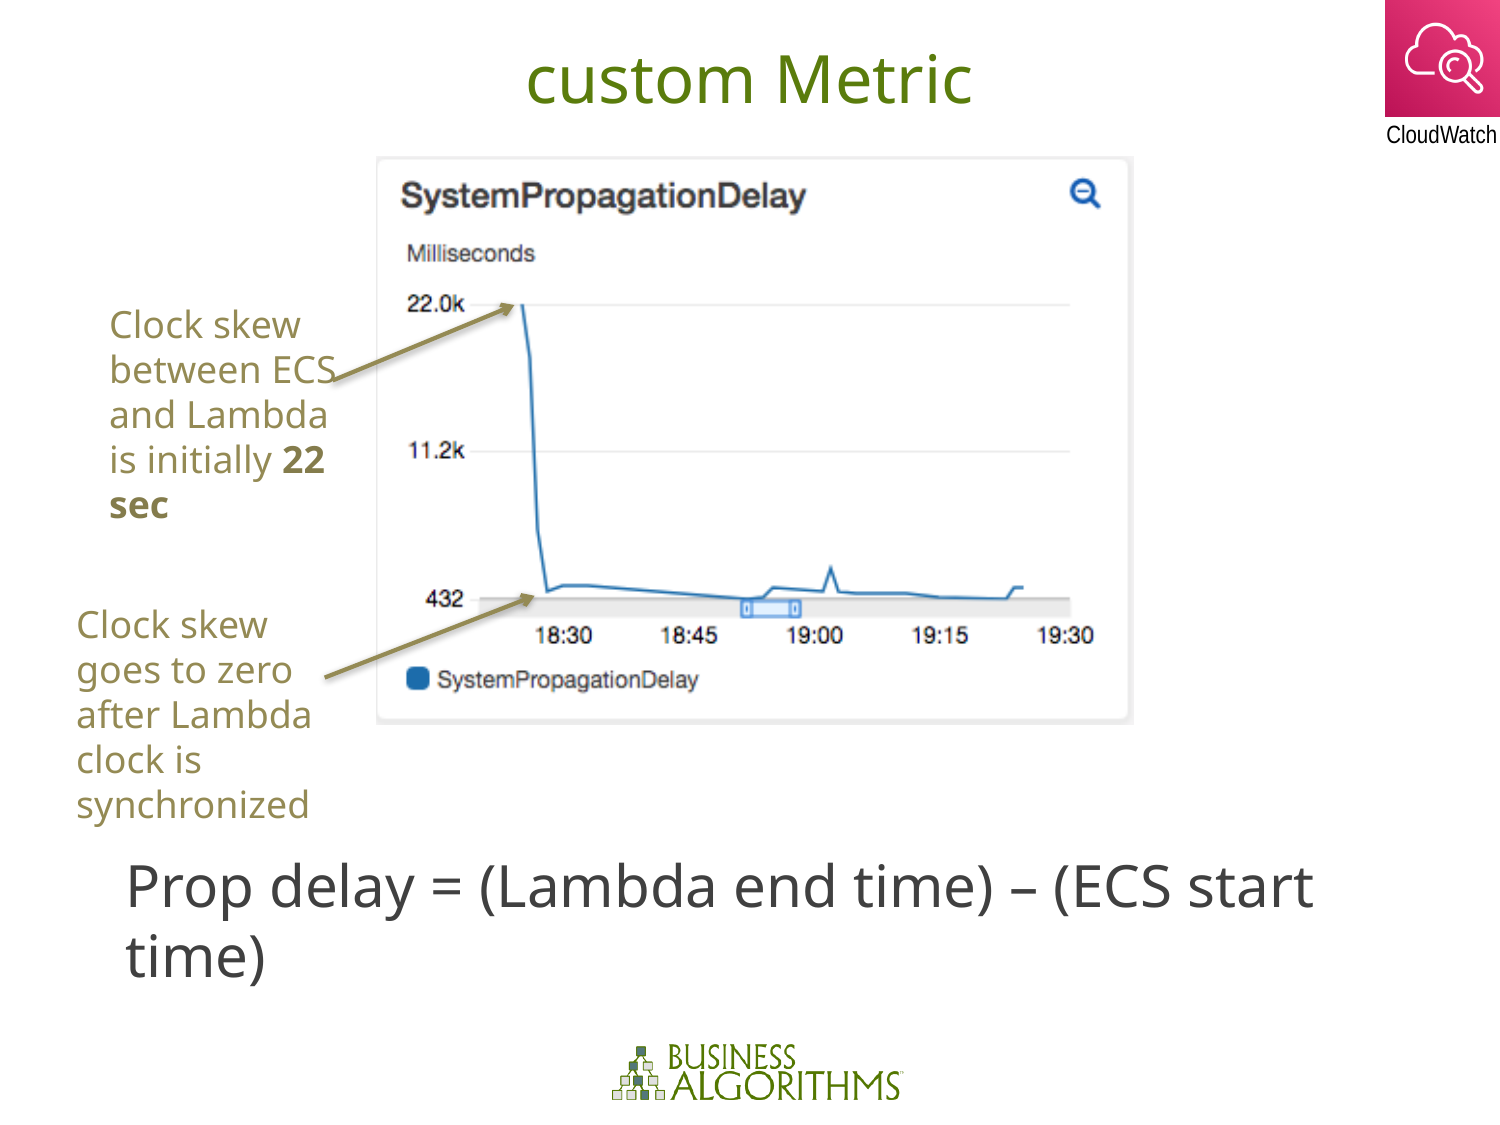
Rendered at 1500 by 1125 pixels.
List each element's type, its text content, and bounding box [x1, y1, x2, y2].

picture [612, 1043, 904, 1101]
picture [1385, 0, 1500, 117]
text_box Clock skew goes to zero after Lambda clock is synchronized [59, 592, 354, 796]
text_box Prop delay = (Lambda end time) – (ECS start time) [108, 840, 1426, 945]
text_box custom Metric [112, 21, 1388, 128]
text_box CloudWatch [1361, 125, 1498, 156]
text_box Clock skew between ECS and Lambda is initially 22 sec [92, 292, 368, 497]
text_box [332, 304, 515, 381]
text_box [324, 595, 535, 678]
picture [376, 156, 1134, 725]
